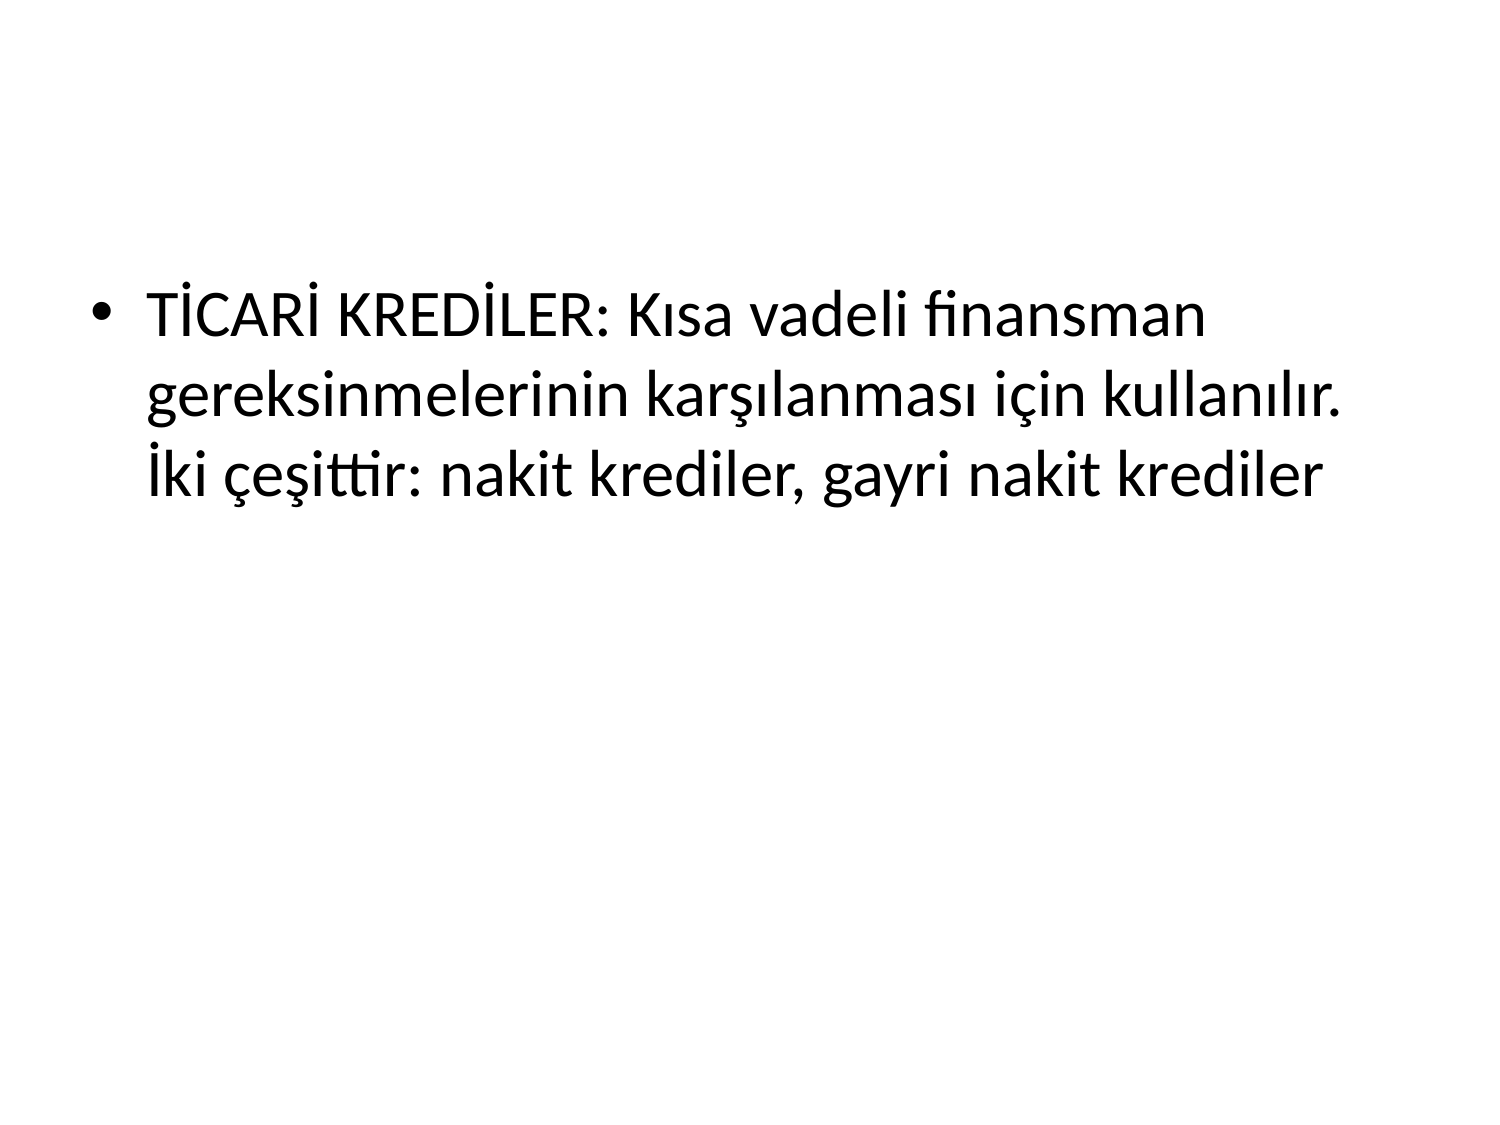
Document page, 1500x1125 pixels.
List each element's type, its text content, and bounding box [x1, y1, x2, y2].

list TİCARİ KREDİLER: Kısa vadeli finansman gereksinmelerinin karşılanması için kullanılır. İki çeşittir: nakit krediler, gayri nakit krediler [75, 262, 1425, 1005]
